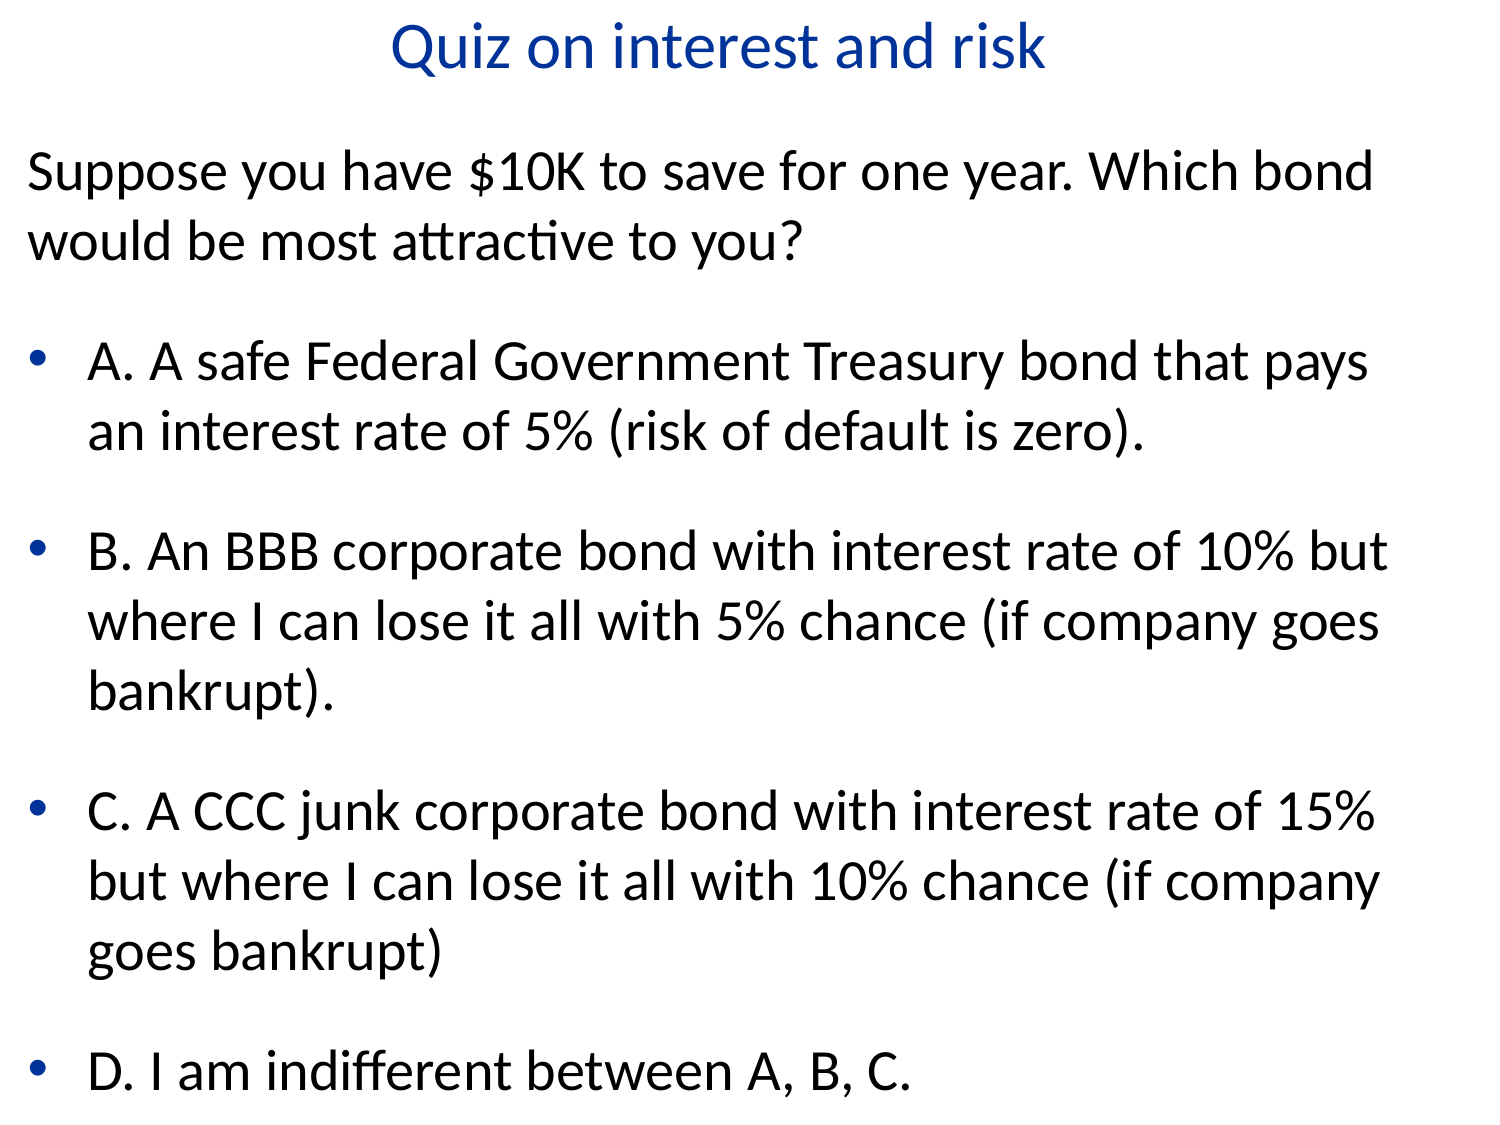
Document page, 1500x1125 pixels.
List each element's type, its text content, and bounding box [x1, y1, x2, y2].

list Quiz on interest and risk Suppose you have $10K to save for one year. Which bond would be most attractive to you? A. A safe Federal Government Treasury bond that pays an interest rate of 5% (risk of default is zero). B. An BBB corporate bond with interest rate of 10% but where I can lose it all with 5% chance (if company goes bankrupt). C. A CCC junk corporate bond with interest rate of 15% but where I can lose it all with 10% chance (if company goes bankrupt) D. I am indifferent between A, B, C. [12, 2, 1425, 1000]
